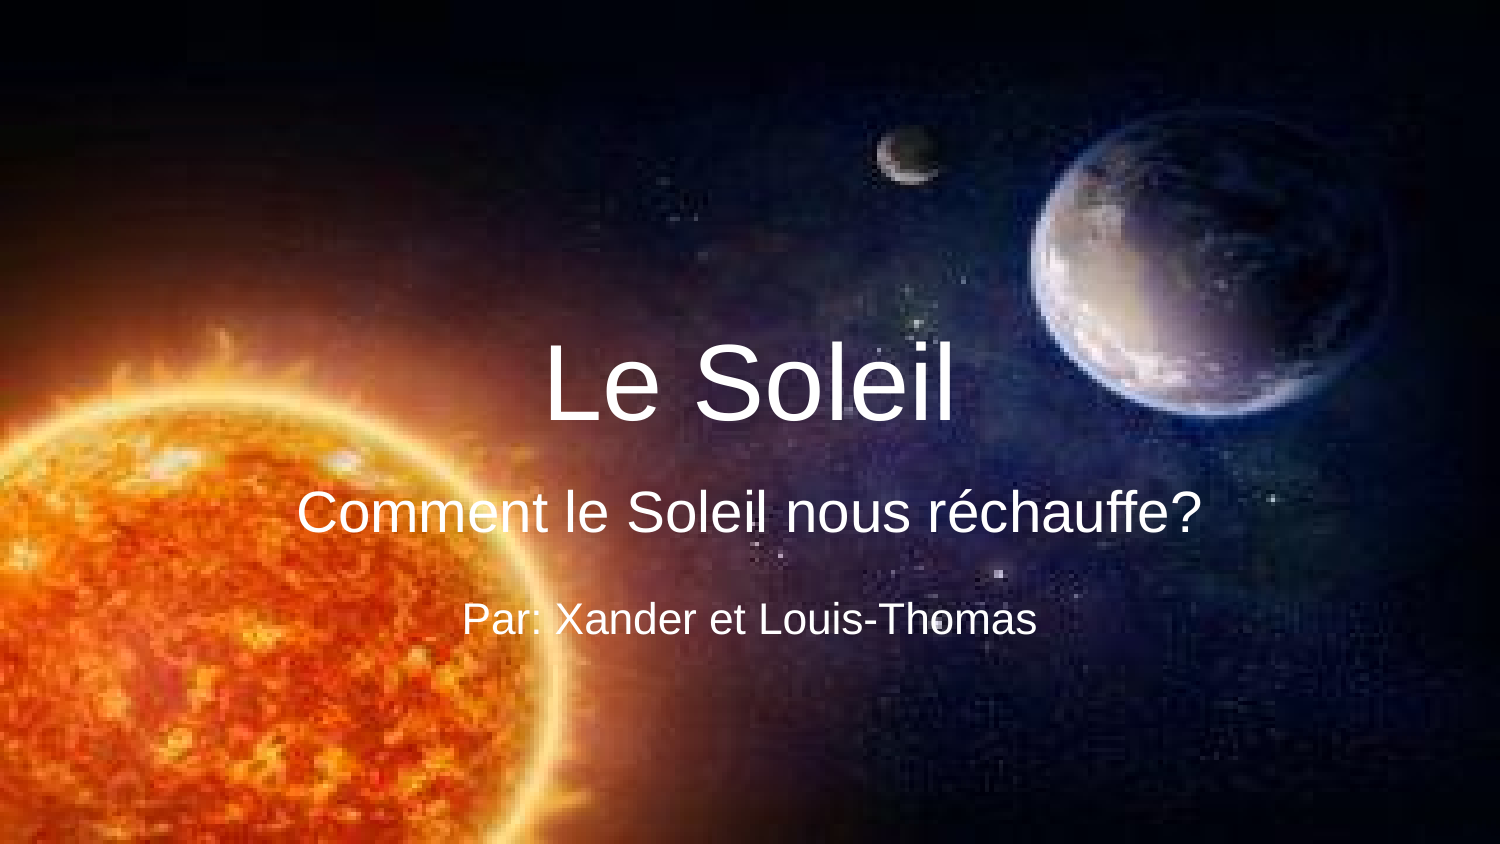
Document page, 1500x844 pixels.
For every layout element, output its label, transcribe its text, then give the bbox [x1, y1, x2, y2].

title Le Soleil [51, 122, 1449, 459]
picture [0, 0, 1500, 844]
subtitle Comment le Soleil nous réchauffe? Par: Xander et Louis-Thomas [51, 464, 1449, 675]
